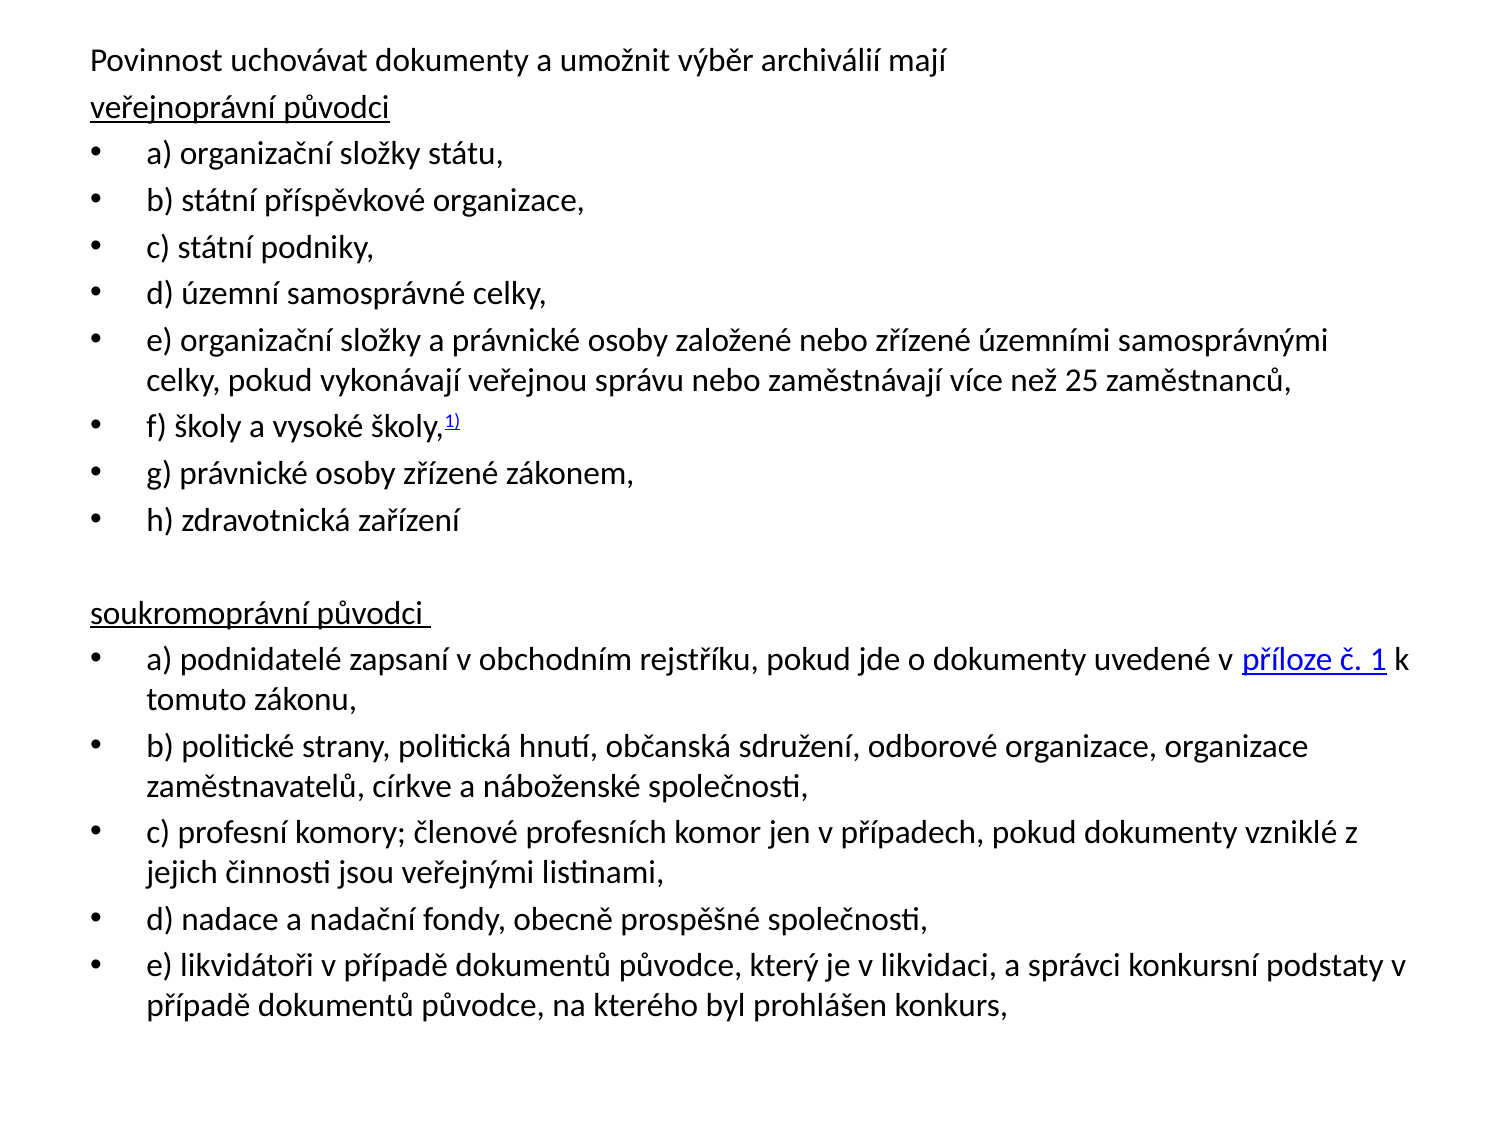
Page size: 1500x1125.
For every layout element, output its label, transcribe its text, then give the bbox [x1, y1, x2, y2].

list Povinnost uchovávat dokumenty a umožnit výběr archiválií mají veřejnoprávní původci a) organizační složky státu, b) státní příspěvkové organizace, c) státní podniky, d) územní samosprávné celky, e) organizační složky a právnické osoby založené nebo zřízené územními samosprávnými celky, pokud vykonávají veřejnou správu nebo zaměstnávají více než 25 zaměstnanců, f) školy a vysoké školy,1) g) právnické osoby zřízené zákonem, h) zdravotnická zařízení soukromoprávní původci a) podnidatelé zapsaní v obchodním rejstříku, pokud jde o dokumenty uvedené v příloze č. 1 k tomuto zákonu, b) politické strany, politická hnutí, občanská sdružení, odborové organizace, organizace zaměstnavatelů, církve a náboženské společnosti, c) profesní komory; členové profesních komor jen v případech, pokud dokumenty vzniklé z jejich činnosti jsou veřejnými listinami, d) nadace a nadační fondy, obecně prospěšné společnosti, e) likvidátoři v případě dokumentů původce, který je v likvidaci, a správci konkursní podstaty v případě dokumentů původce, na kterého byl prohlášen konkurs, [75, 30, 1425, 1005]
